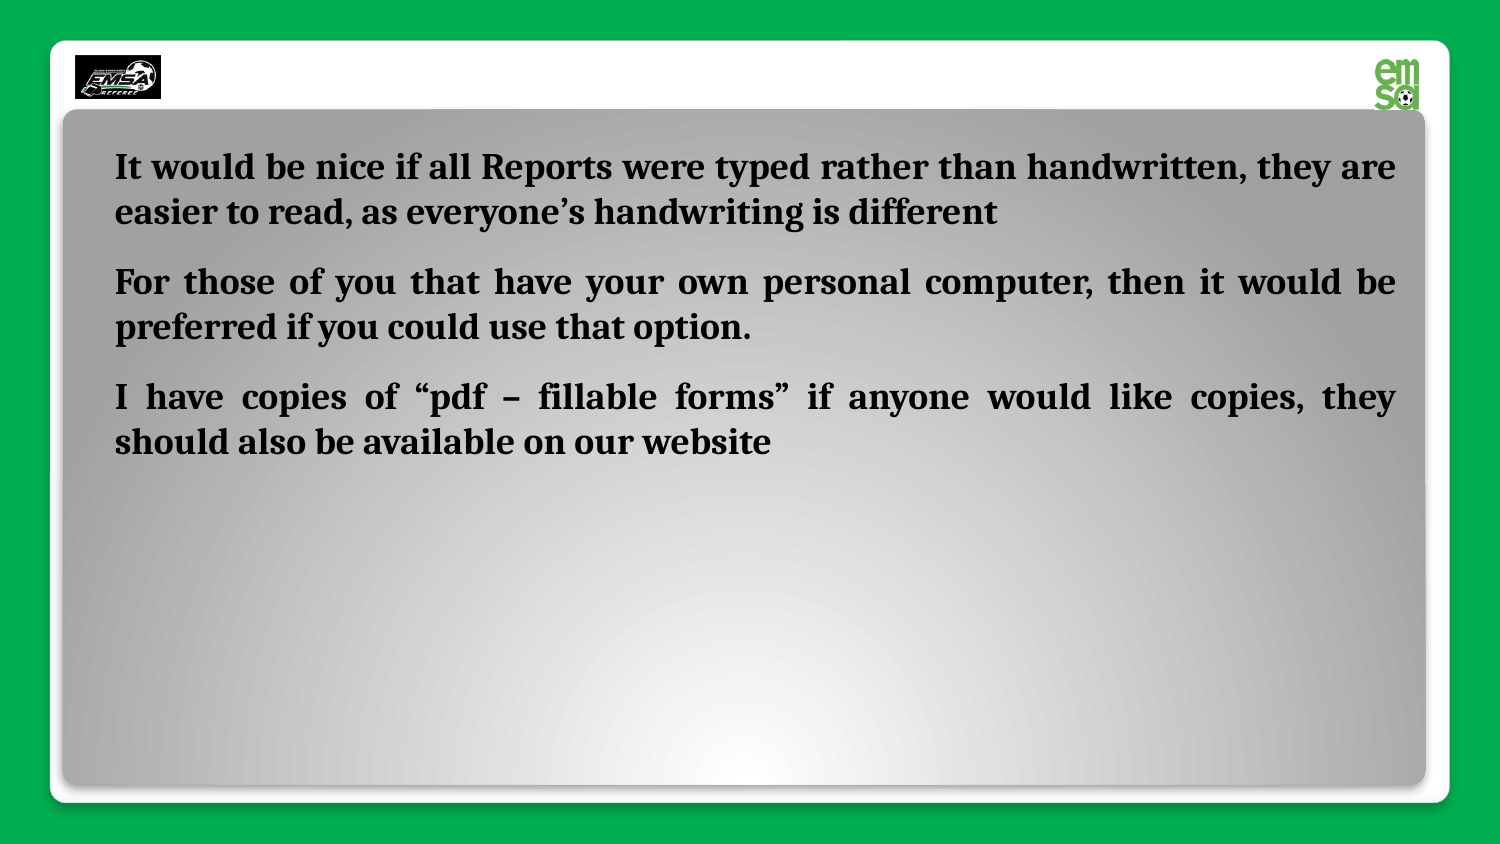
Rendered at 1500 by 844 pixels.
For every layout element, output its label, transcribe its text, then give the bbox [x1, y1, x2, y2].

picture [1374, 59, 1420, 110]
text_box It would be nice if all Reports were typed rather than handwritten, they are easier to read, as everyone’s handwriting is different For those of you that have your own personal computer, then it would be preferred if you could use that option. I have copies of “pdf – fillable forms” if anyone would like copies, they should also be available on our website [99, 134, 1413, 469]
picture [74, 55, 161, 100]
